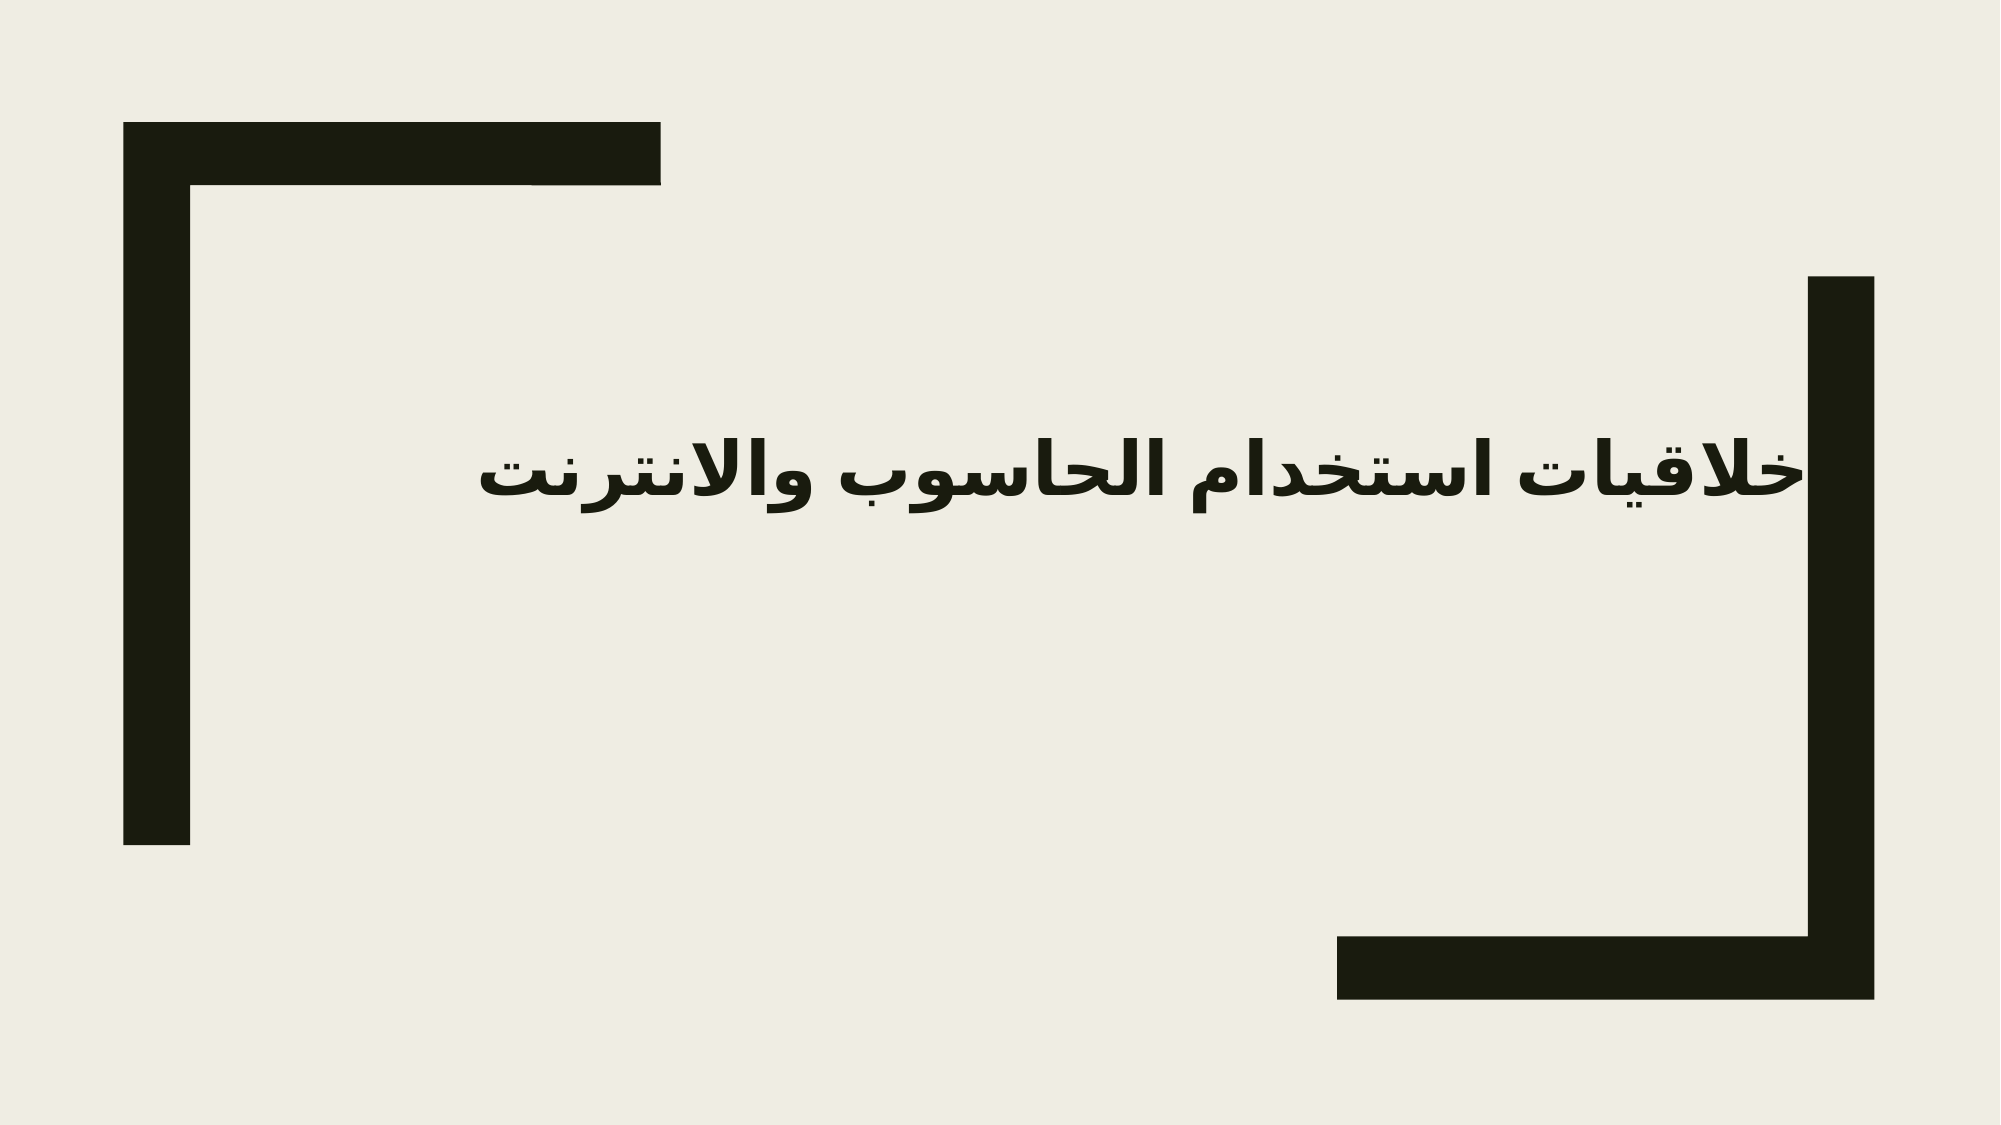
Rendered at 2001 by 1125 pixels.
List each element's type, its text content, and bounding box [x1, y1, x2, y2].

title اخلاقيات استخدام الحاسوب والانترنت [424, 147, 1888, 520]
